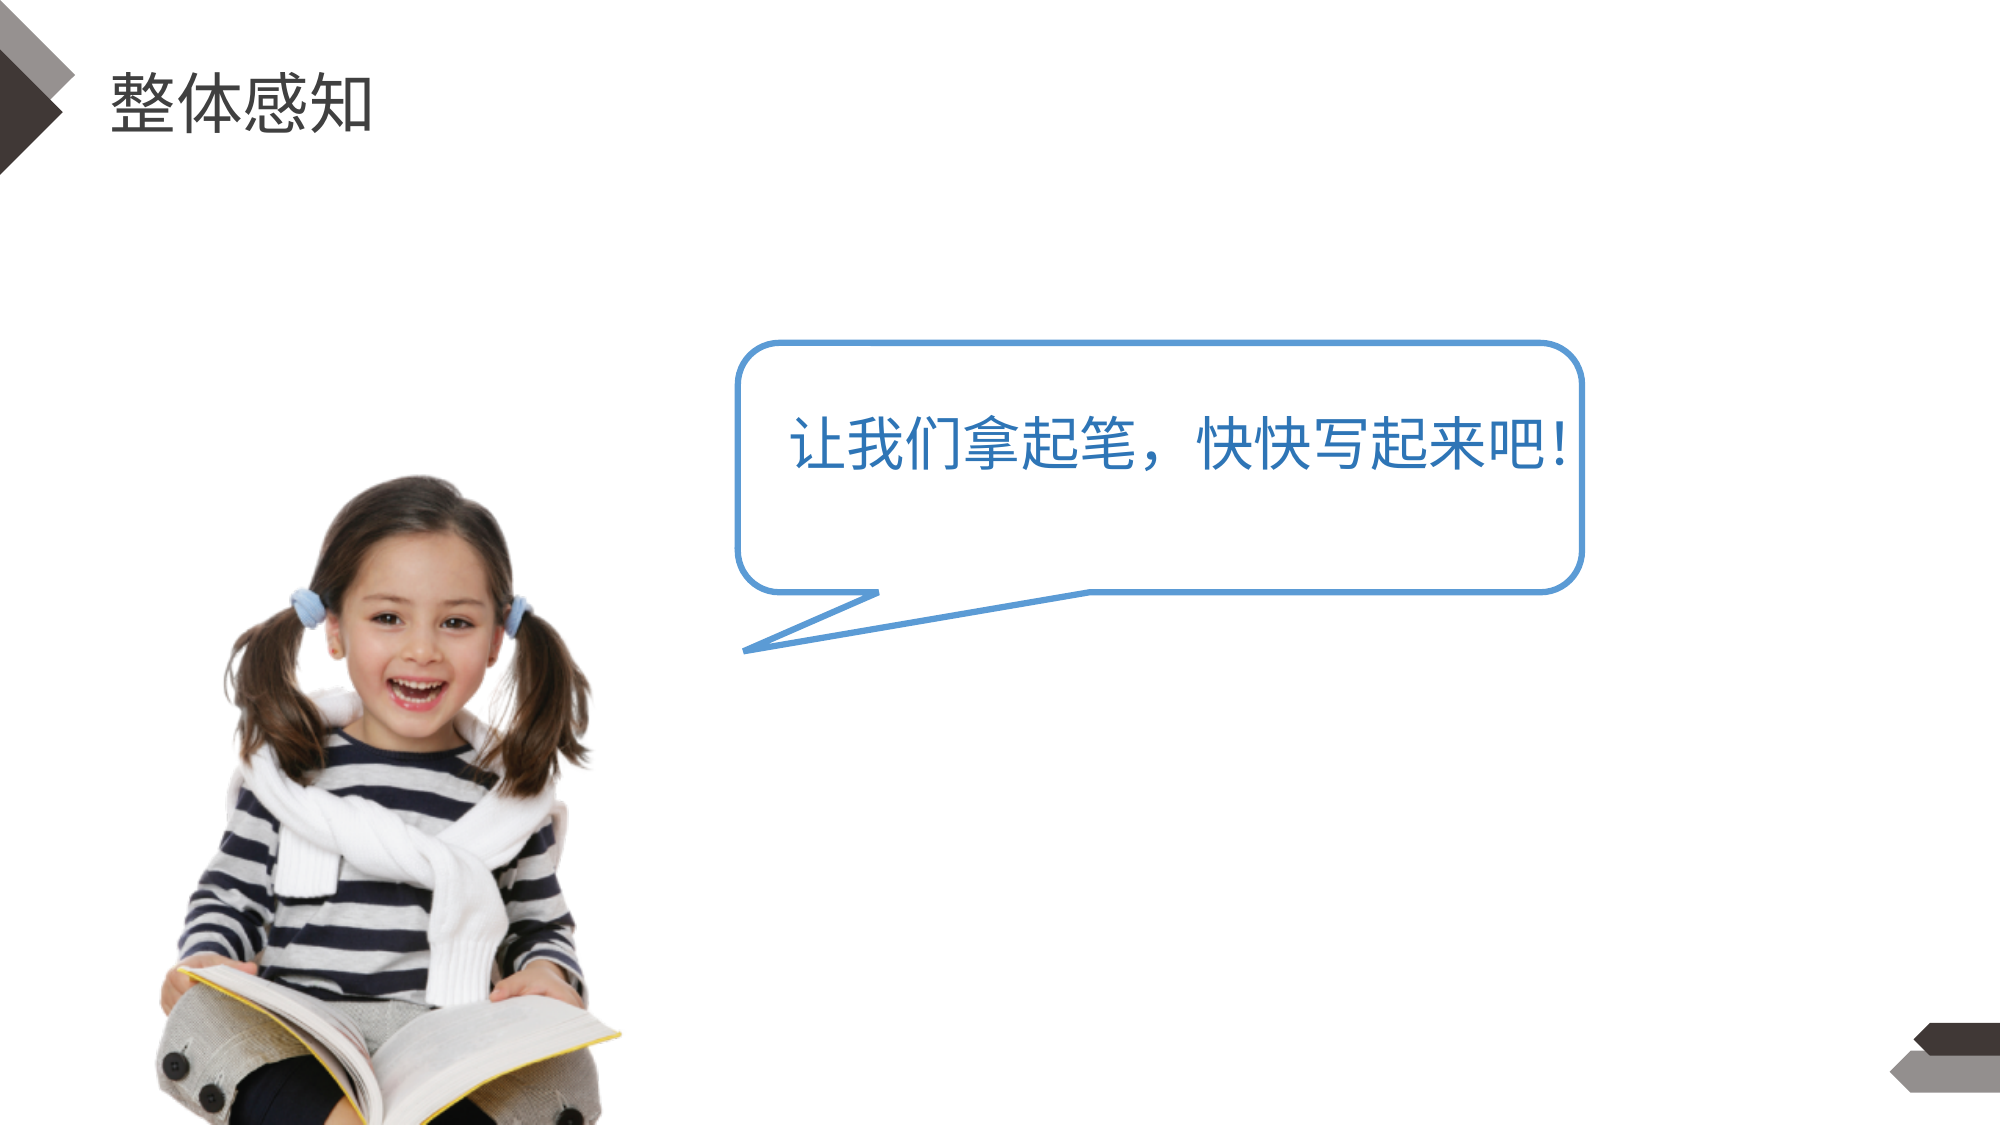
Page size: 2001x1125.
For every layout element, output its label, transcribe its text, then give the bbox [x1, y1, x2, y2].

text_box 整体感知 [94, 54, 772, 150]
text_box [737, 342, 1610, 627]
picture [135, 467, 633, 1125]
